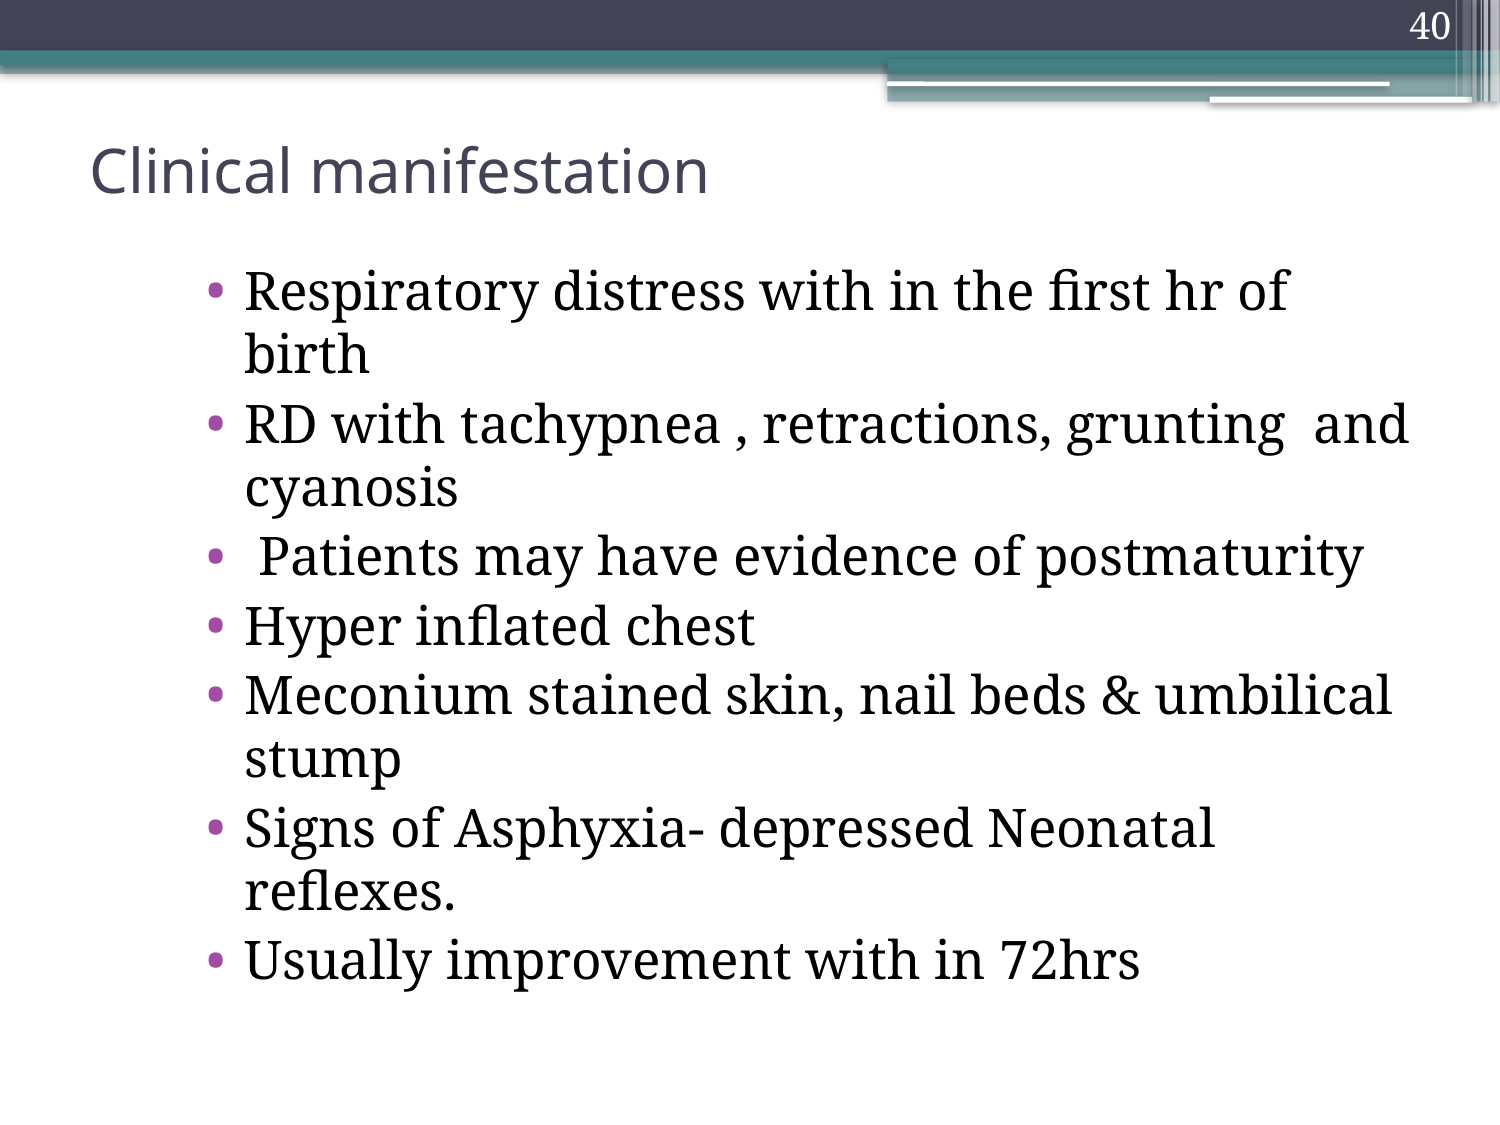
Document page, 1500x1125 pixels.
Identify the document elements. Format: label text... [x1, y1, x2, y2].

slide_number 40 [1341, 0, 1466, 61]
list Respiratory distress with in the first hr of birth RD with tachypnea , retractions, grunting and cyanosis Patients may have evidence of postmaturity Hyper inflated chest Meconium stained skin, nail beds & umbilical stump Signs of Asphyxia- depressed Neonatal reflexes. Usually improvement with in 72hrs [174, 249, 1425, 1005]
title Clinical manifestation [75, 125, 1425, 288]
